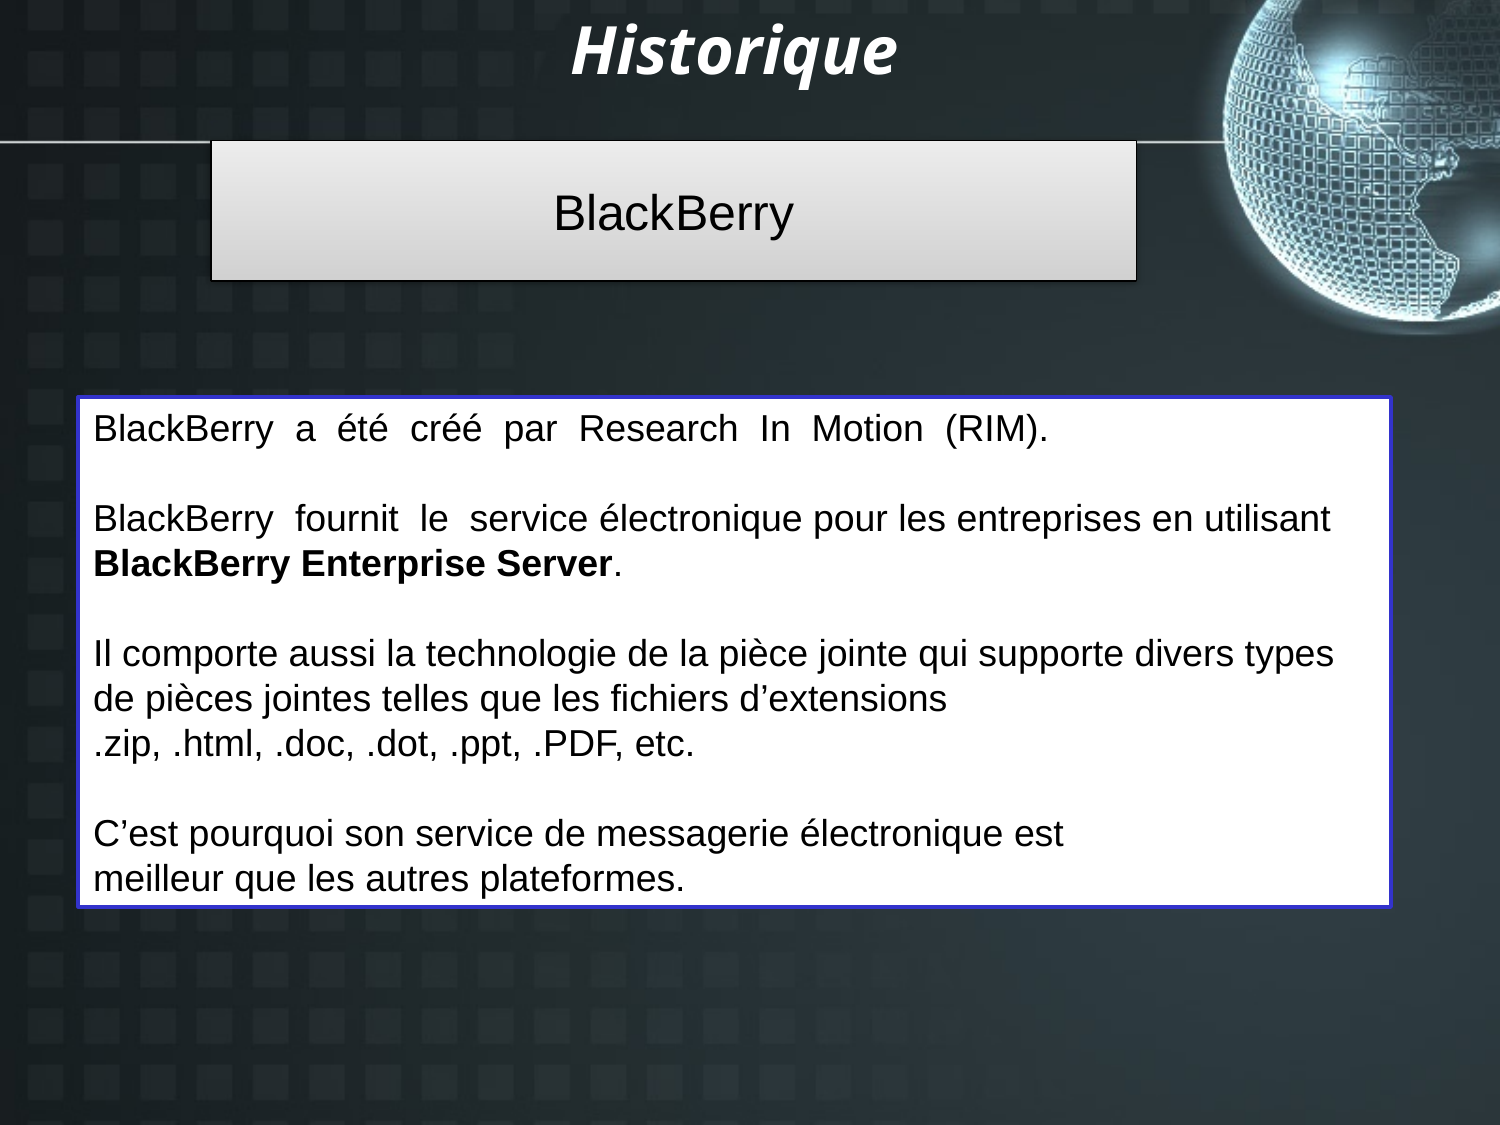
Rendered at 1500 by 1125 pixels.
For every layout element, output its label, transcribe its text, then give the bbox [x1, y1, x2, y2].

text_box BlackBerry a été créé par Research In Motion (RIM). BlackBerry fournit le service électronique pour les entreprises en utilisant BlackBerry Enterprise Server. Il comporte aussi la technologie de la pièce jointe qui supporte divers types de pièces jointes telles que les fichiers d’extensions .zip, .html, .doc, .dot, .ppt, .PDF, etc. C’est pourquoi son service de messagerie électronique est meilleur que les autres plateformes. [76, 395, 1393, 909]
text_box Historique [472, 0, 997, 96]
title BlackBerry [210, 140, 1137, 282]
picture [0, 0, 1500, 1125]
